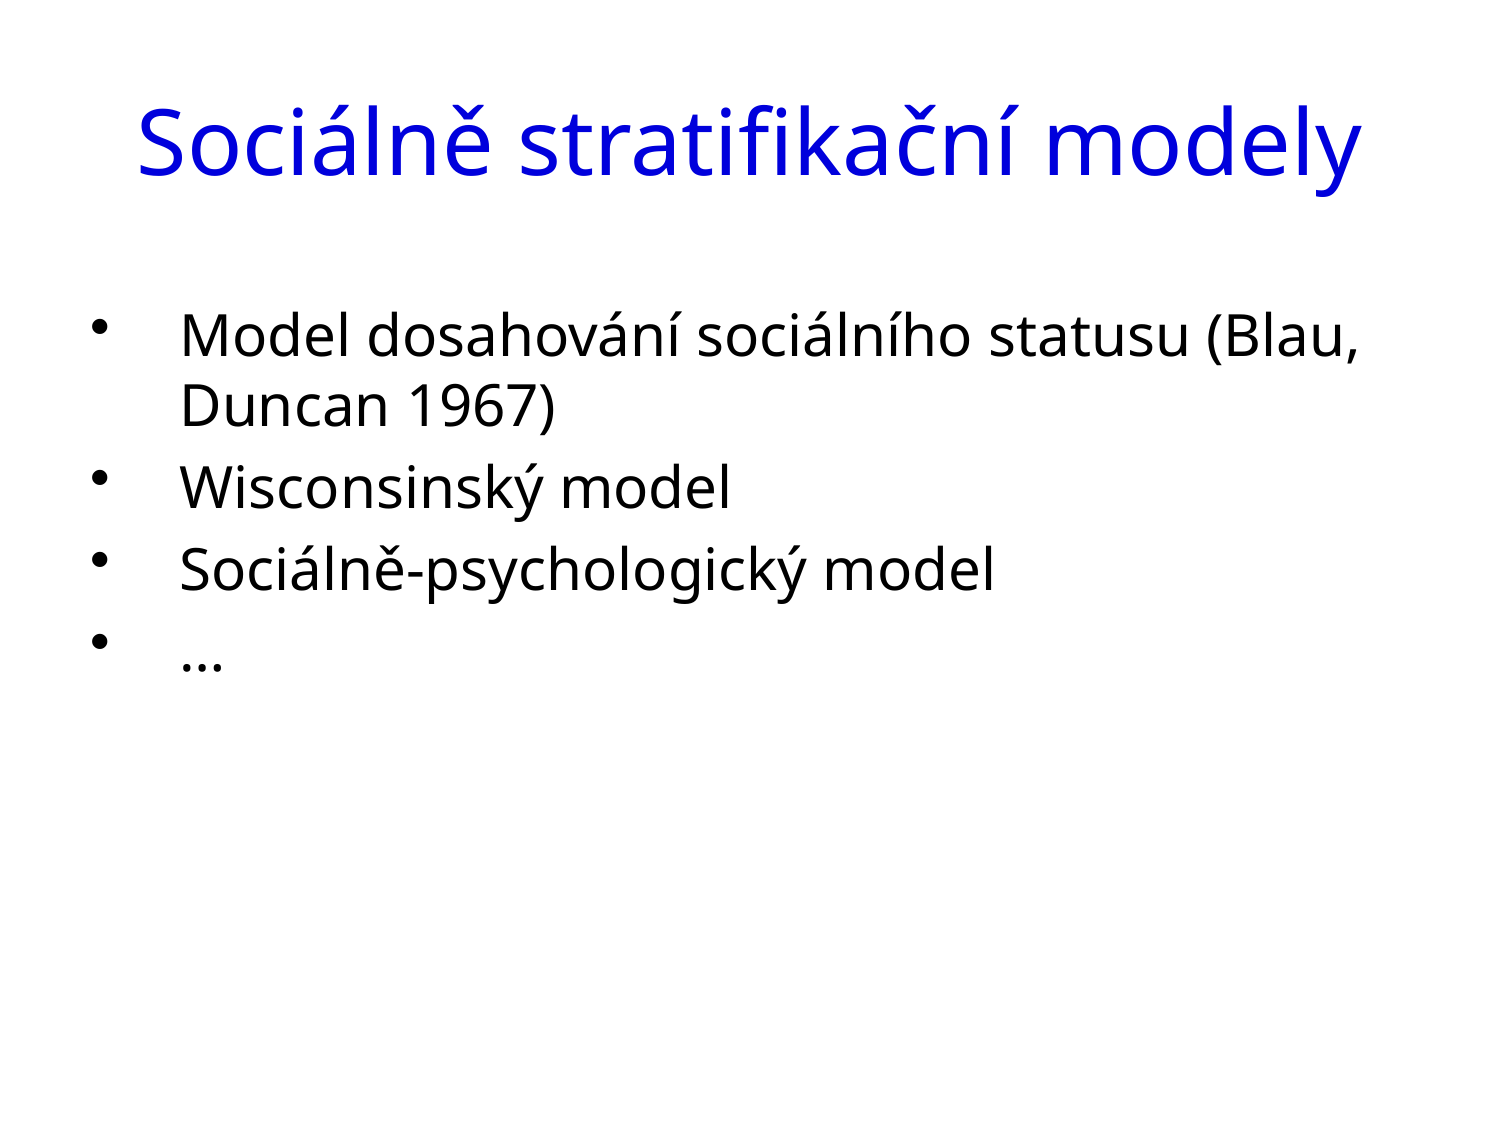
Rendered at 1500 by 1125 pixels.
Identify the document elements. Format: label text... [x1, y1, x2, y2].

list Model dosahování sociálního statusu (Blau, Duncan 1967) Wisconsinský model Sociálně-psychologický model … [74, 290, 1426, 1006]
title Sociálně stratifikační modely [74, 44, 1426, 233]
